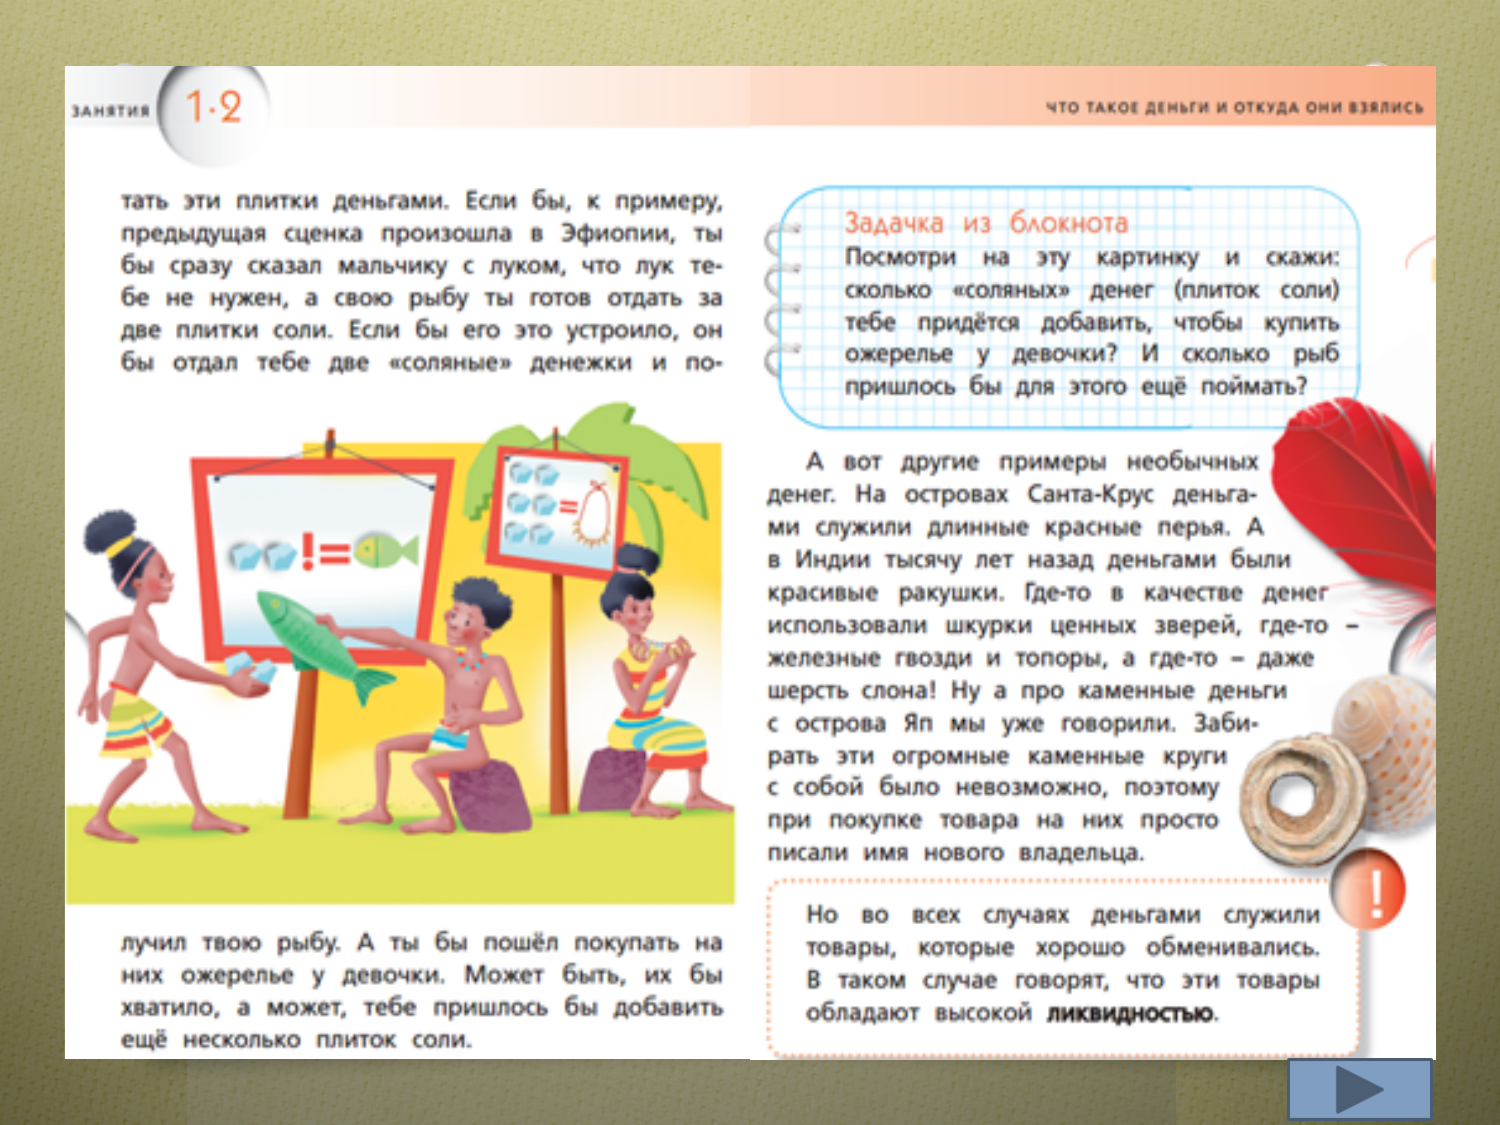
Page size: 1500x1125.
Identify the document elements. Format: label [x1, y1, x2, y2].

picture [64, 29, 1439, 1121]
